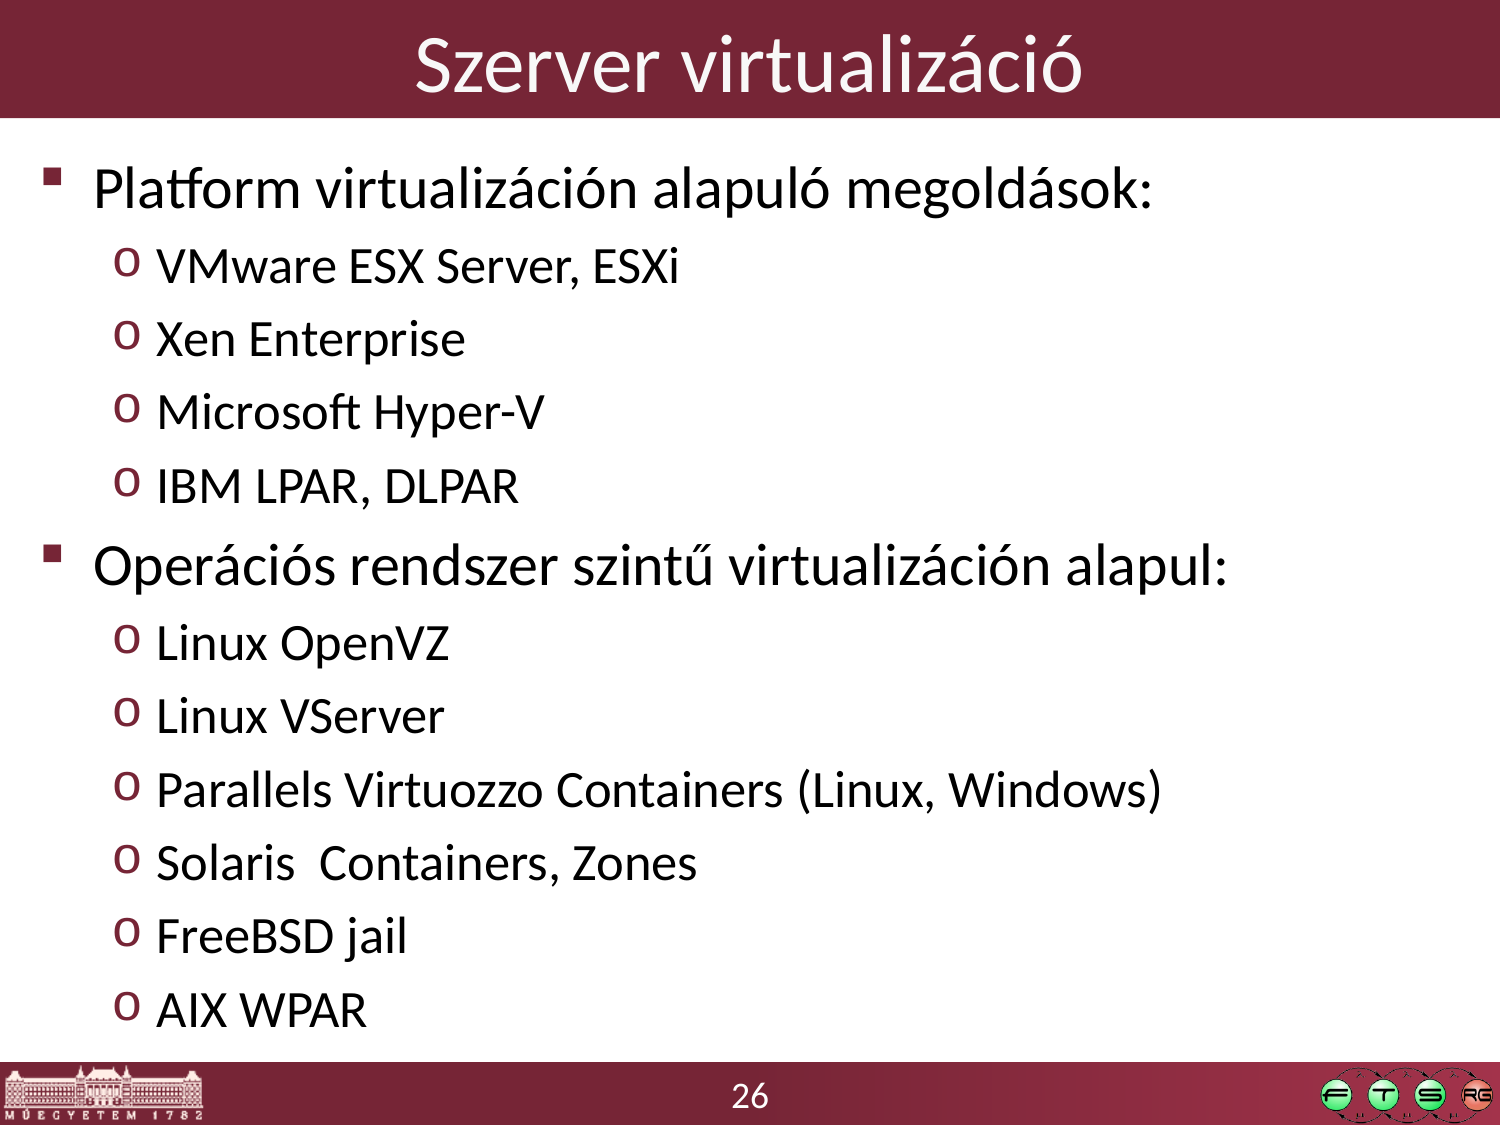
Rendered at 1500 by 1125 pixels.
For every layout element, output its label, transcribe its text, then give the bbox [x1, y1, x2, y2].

title Szerver virtualizáció [0, 0, 1500, 119]
list Platform virtualizáción alapuló megoldások: VMware ESX Server, ESXi Xen Enterprise Microsoft Hyper-V IBM LPAR, DLPAR Operációs rendszer szintű virtualizáción alapul: Linux OpenVZ Linux VServer Parallels Virtuozzo Containers (Linux, Windows) Solaris Containers, Zones FreeBSD jail AIX WPAR [23, 140, 1477, 1048]
picture [0, 1064, 209, 1124]
picture [1318, 1065, 1494, 1125]
